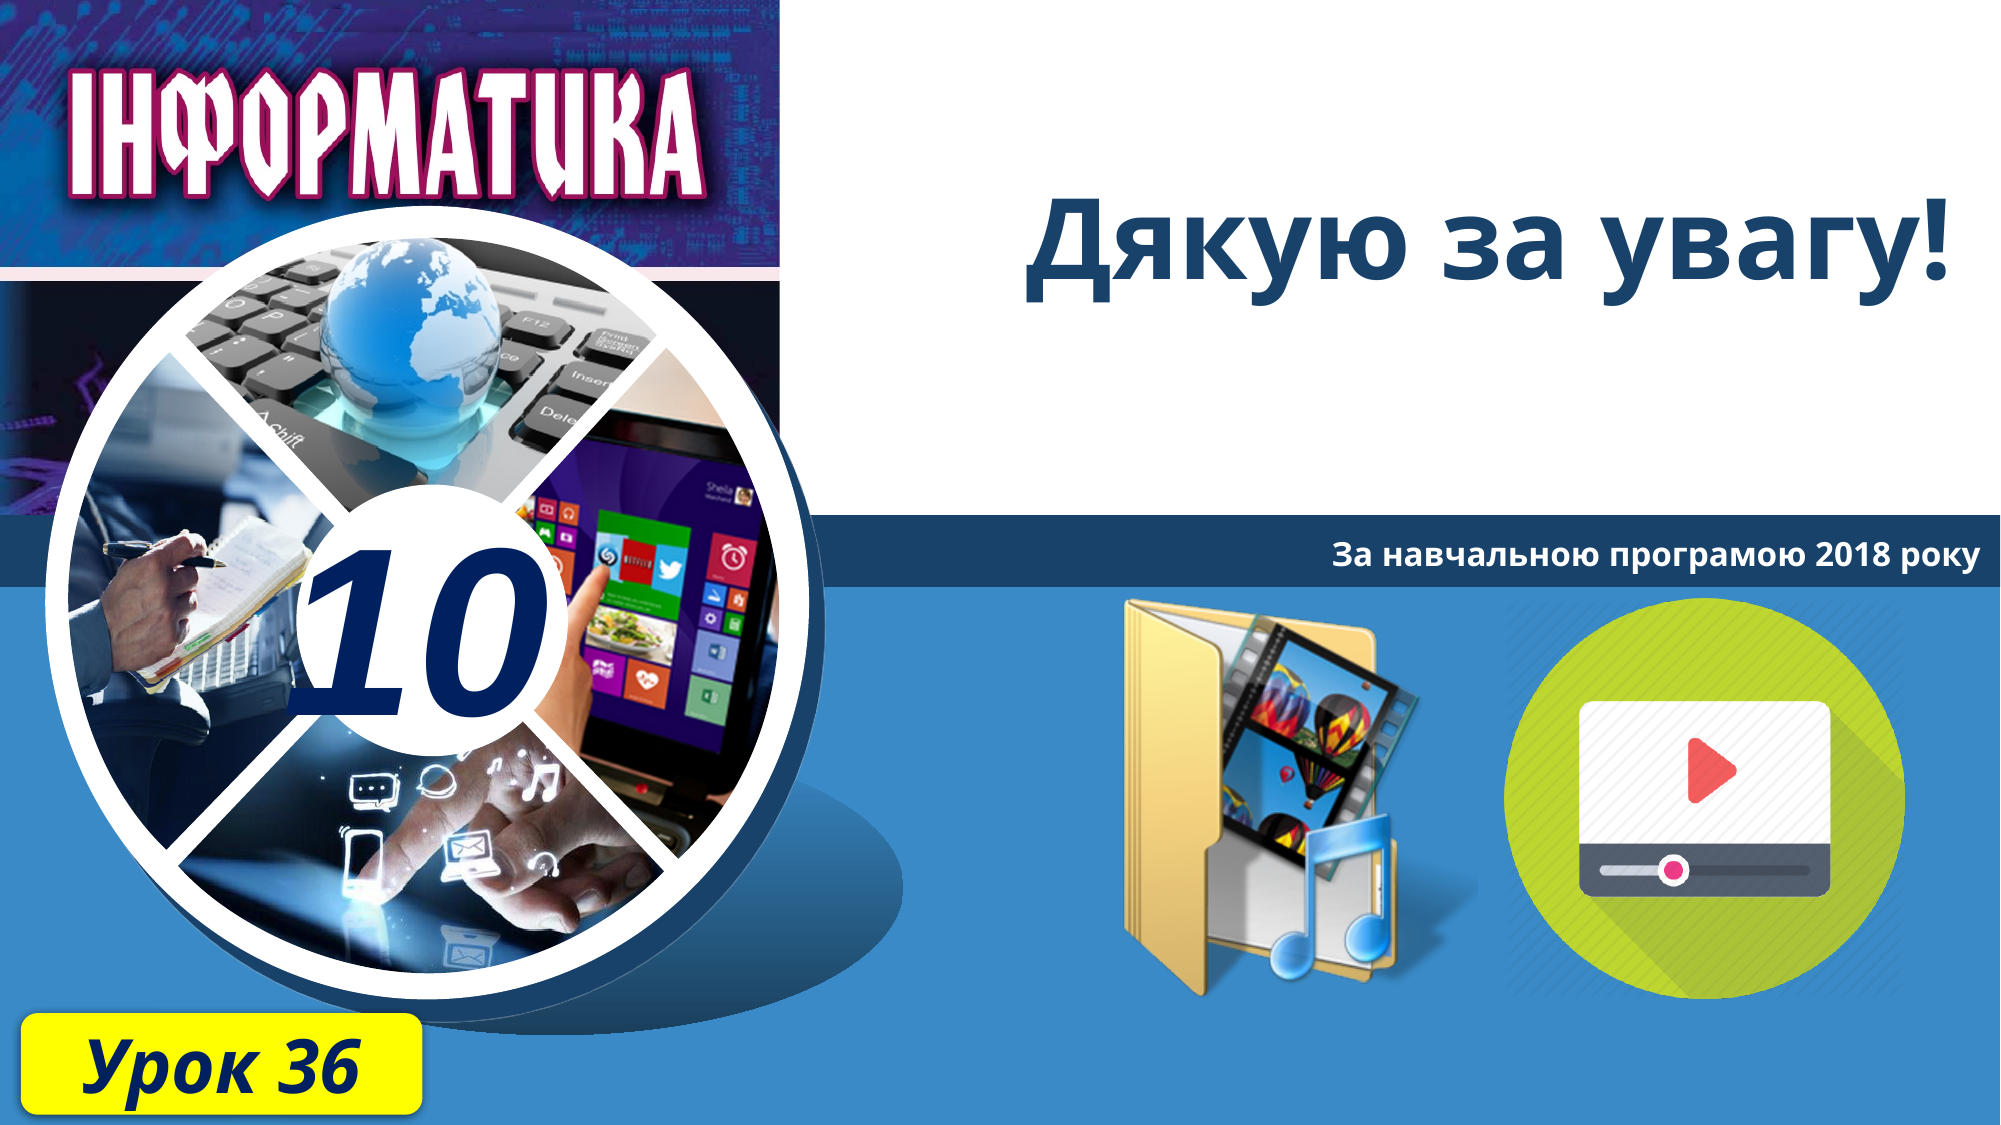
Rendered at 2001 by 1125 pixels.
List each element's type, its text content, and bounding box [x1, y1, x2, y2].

picture [68, 352, 334, 850]
picture [0, 0, 780, 515]
picture [1077, 598, 2001, 1125]
picture [515, 347, 780, 859]
picture [178, 715, 665, 974]
subtitle За навчальною програмою 2018 року [825, 522, 1997, 589]
title Дякую за увагу! [795, 95, 1969, 392]
picture [185, 237, 657, 513]
text_box Урок 36 [20, 1013, 423, 1115]
